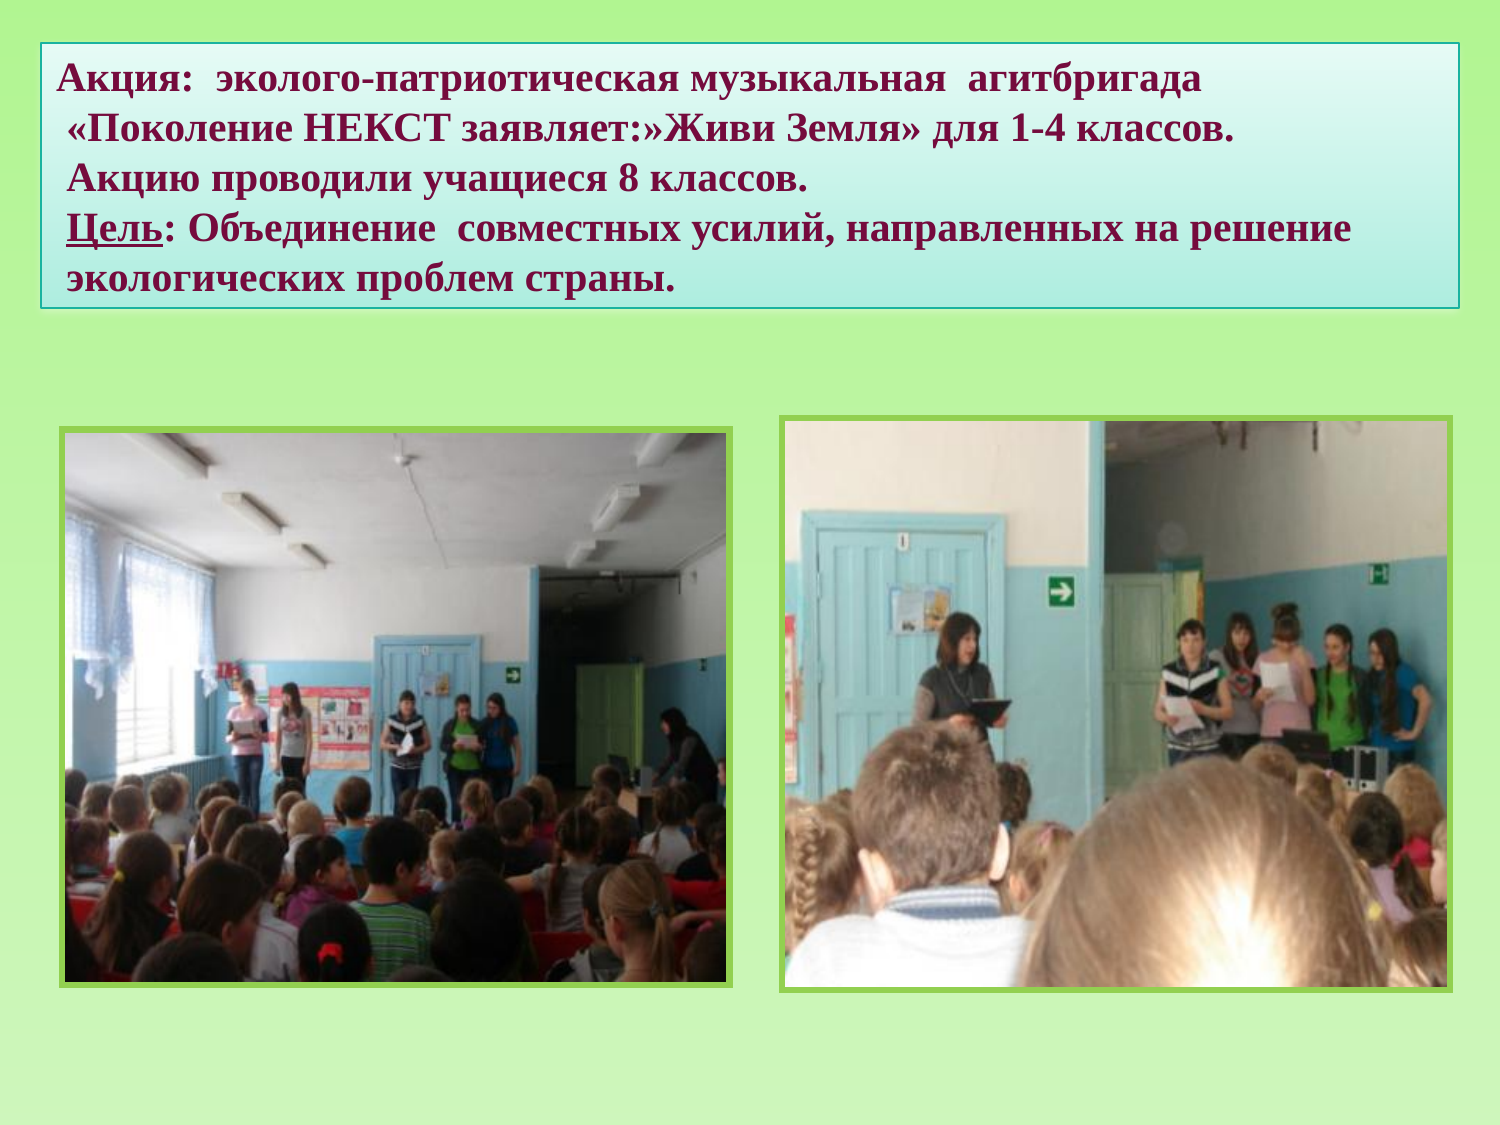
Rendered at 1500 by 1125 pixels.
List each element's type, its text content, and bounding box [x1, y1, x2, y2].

picture [784, 420, 1447, 988]
text_box Акция: эколого-патриотическая музыкальная агитбригада «Поколение НЕКСТ заявляет:»Живи Земля» для 1-4 классов. Акцию проводили учащиеся 8 классов. Цель: Объединение совместных усилий, направленных на решение экологических проблем страны. [40, 42, 1460, 309]
picture [64, 432, 727, 983]
